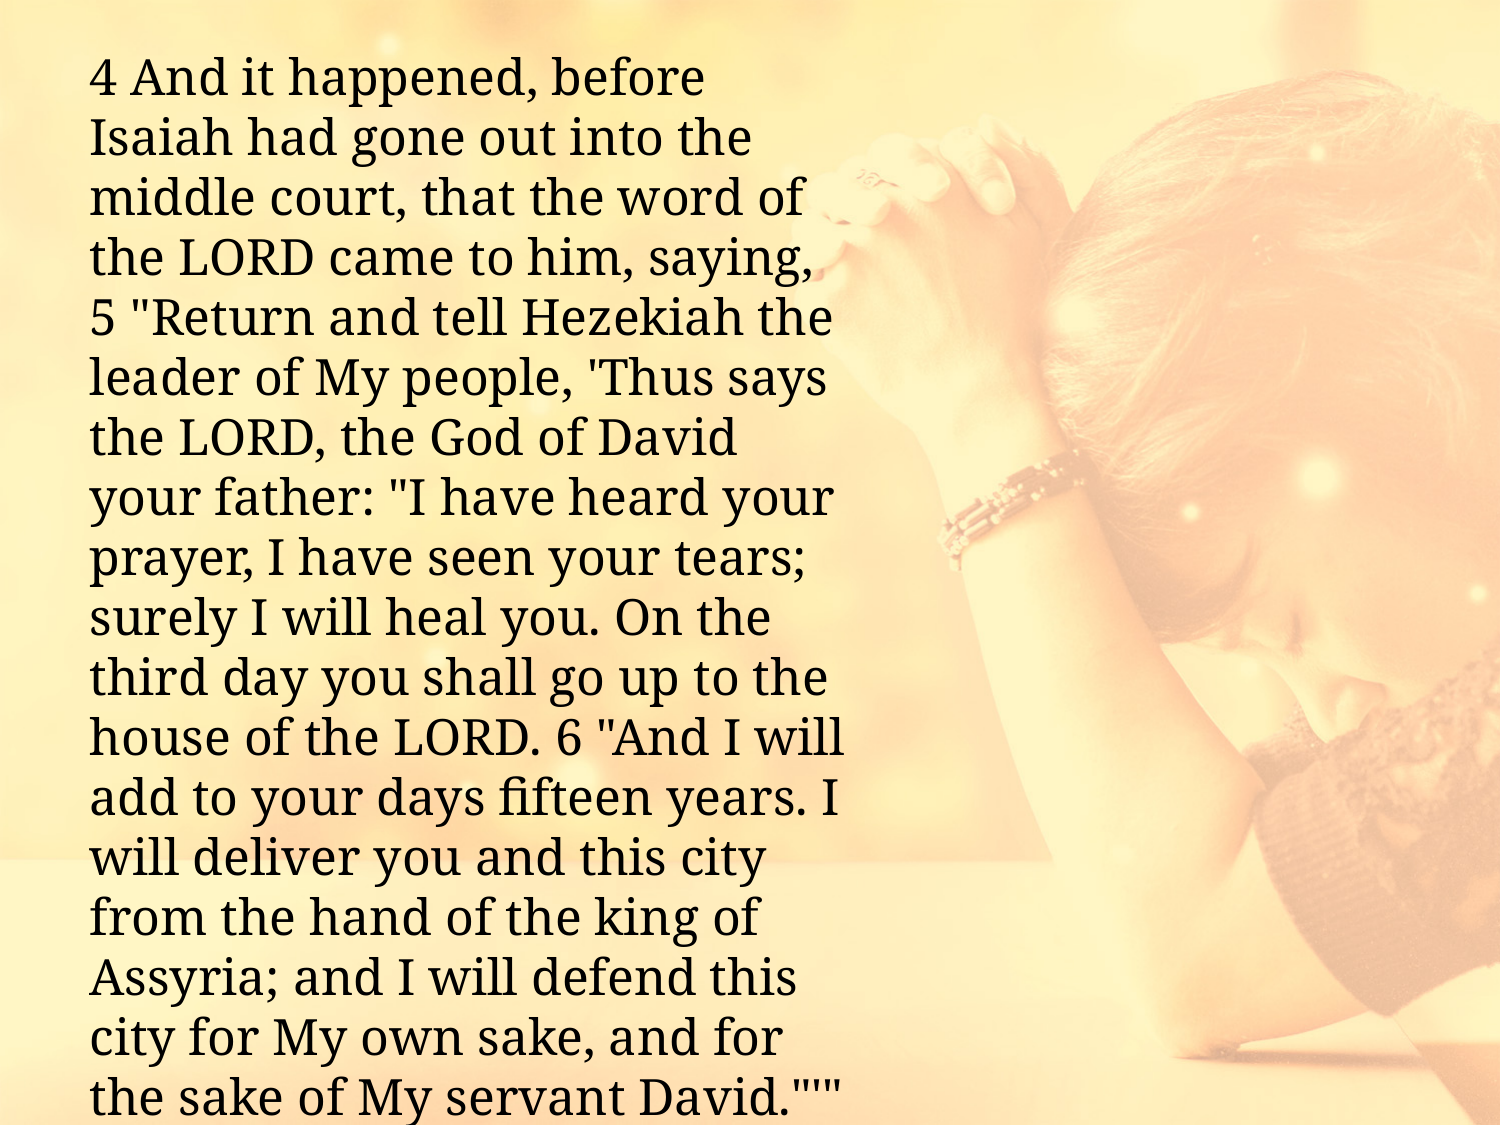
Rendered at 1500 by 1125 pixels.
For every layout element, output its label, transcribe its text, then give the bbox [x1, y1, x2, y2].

text_box 4 And it happened, before Isaiah had gone out into the middle court, that the word of the LORD came to him, saying, 5 "Return and tell Hezekiah the leader of My people, 'Thus says the LORD, the God of David your father: "I have heard your prayer, I have seen your tears; surely I will heal you. On the third day you shall go up to the house of the LORD. 6 "And I will add to your days fifteen years. I will deliver you and this city from the hand of the king of Assyria; and I will defend this city for My own sake, and for the sake of My servant David."'" [75, 38, 863, 1125]
picture [0, 0, 1500, 1125]
